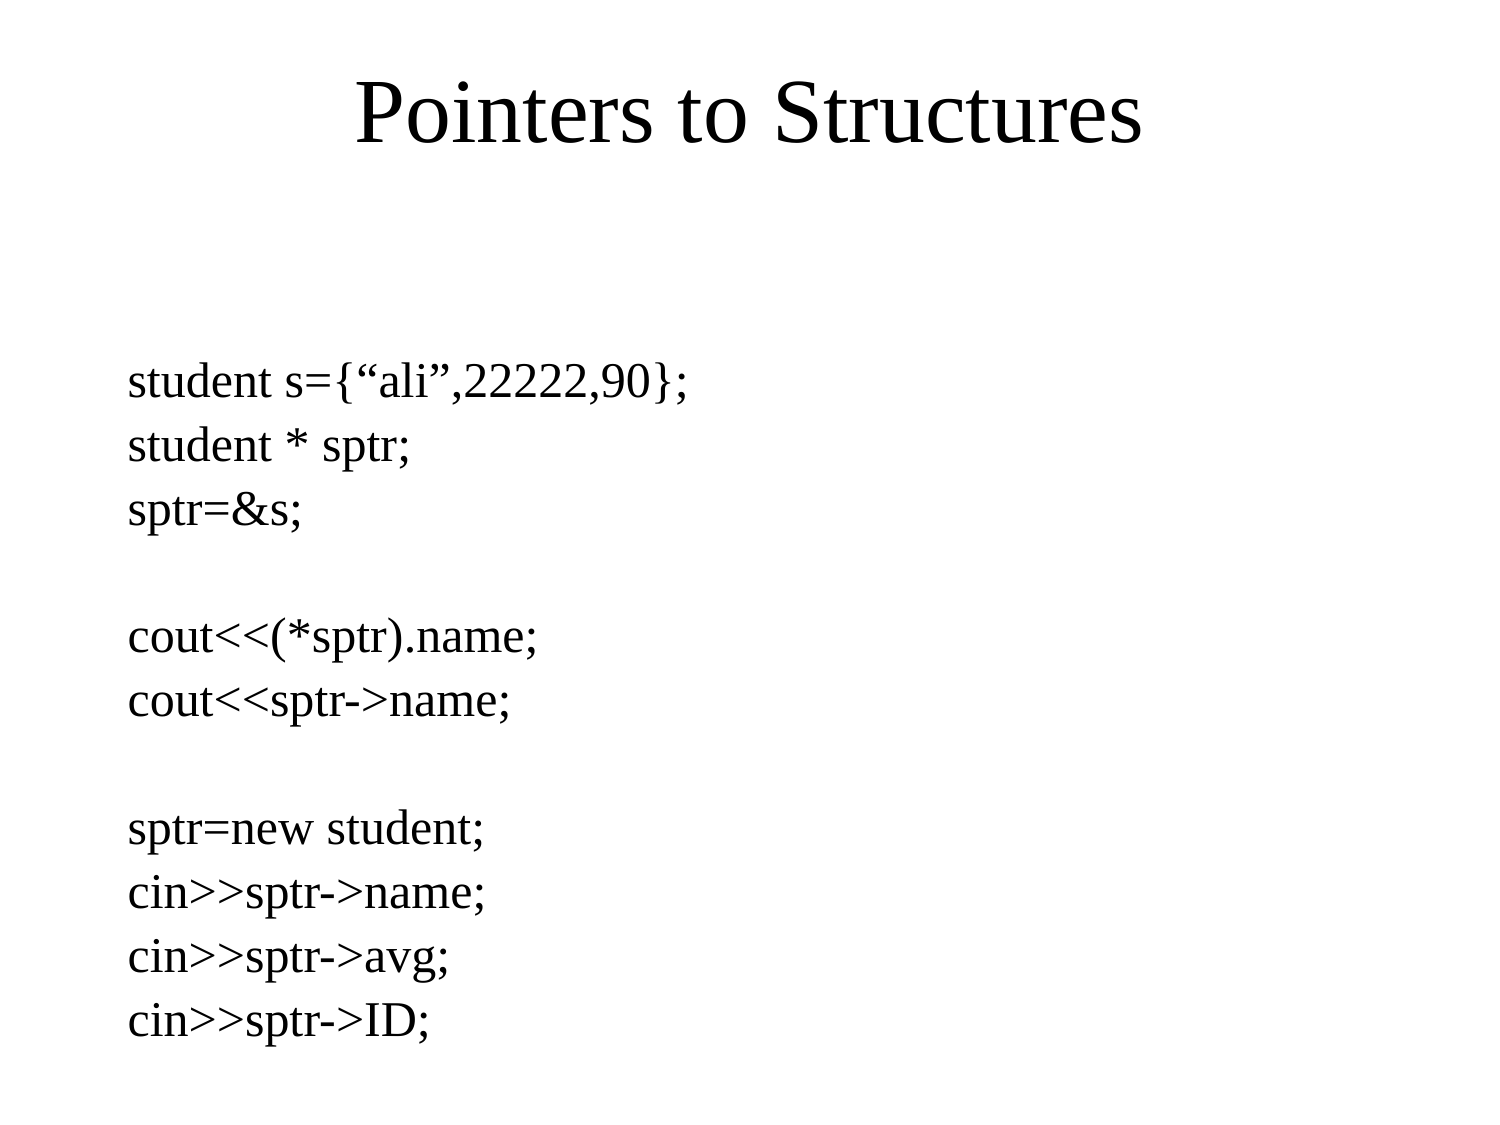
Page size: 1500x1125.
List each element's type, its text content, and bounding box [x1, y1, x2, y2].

list student s={“ali”,22222,90}; student * sptr; sptr=&s; cout<<(*sptr).name; cout<<sptr->name; sptr=new student; cin>>sptr->name; cin>>sptr->avg; cin>>sptr->ID; [112, 212, 1388, 1075]
title Pointers to Structures [112, 24, 1388, 188]
